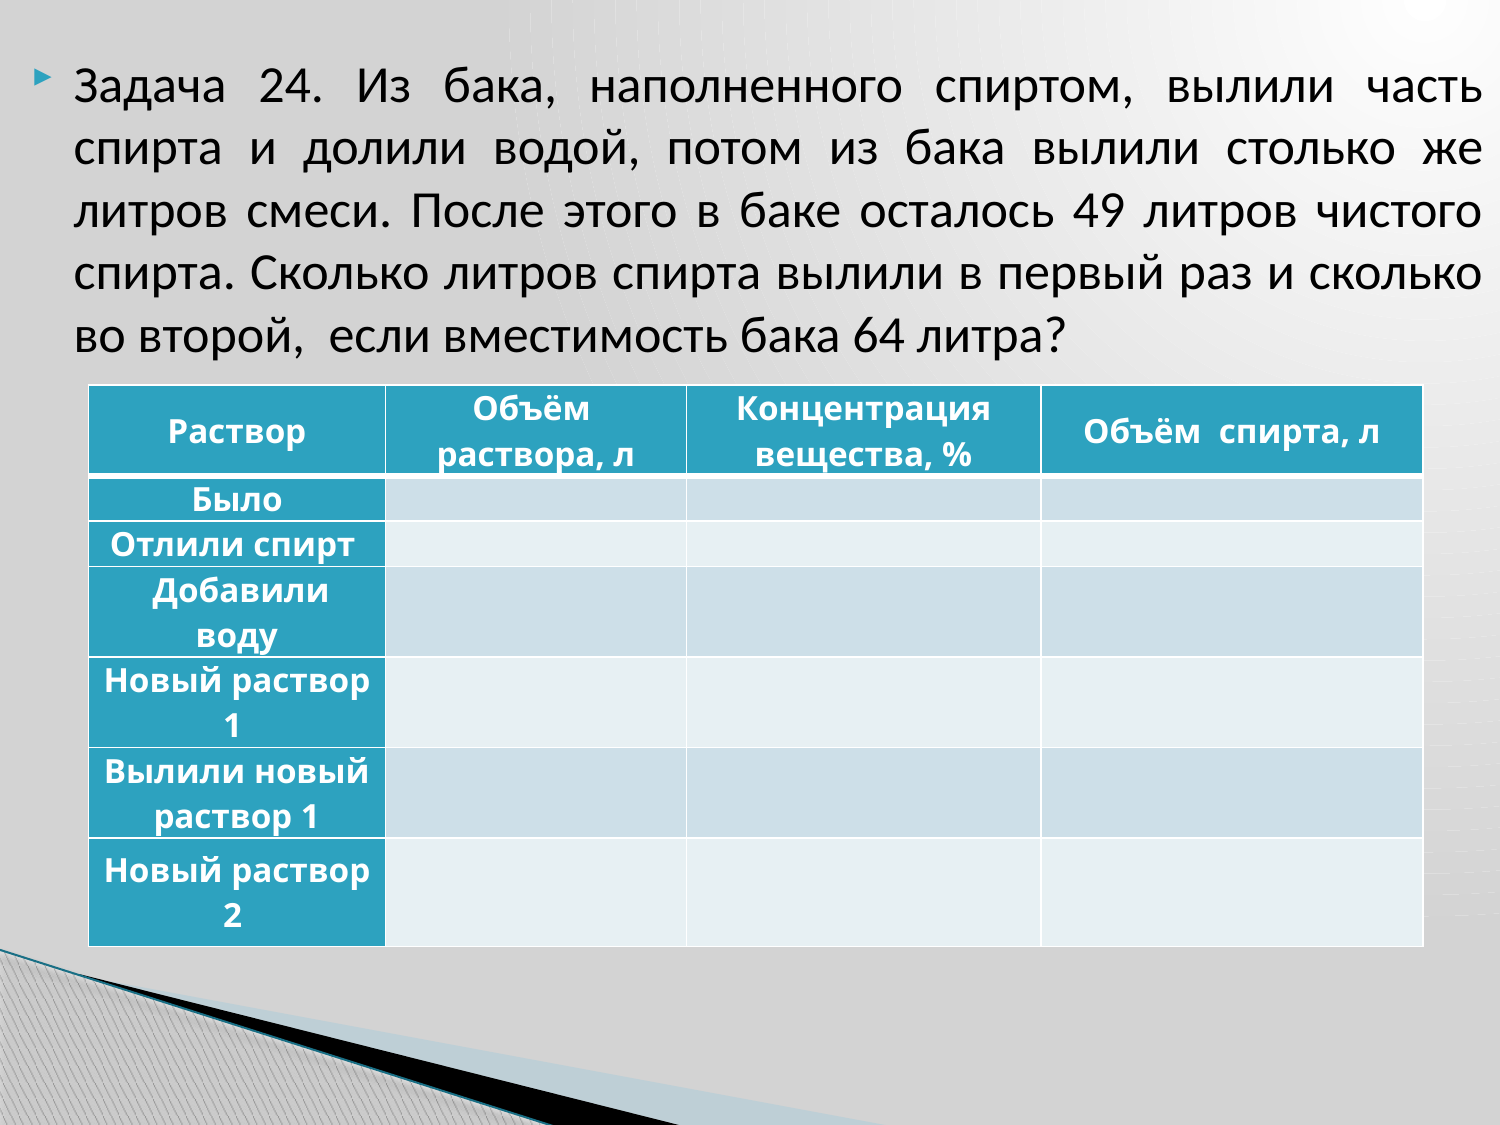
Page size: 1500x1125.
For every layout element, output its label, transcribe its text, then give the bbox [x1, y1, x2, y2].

list Задача 24. Из бака, наполненного спиртом, вылили часть спирта и долили водой, потом из бака вылили столько же литров смеси. После этого в баке осталось 49 литров чистого спирта. Сколько литров спирта вылили в первый раз и сколько во второй, если вместимость бака 64 литра? [0, 42, 1499, 363]
